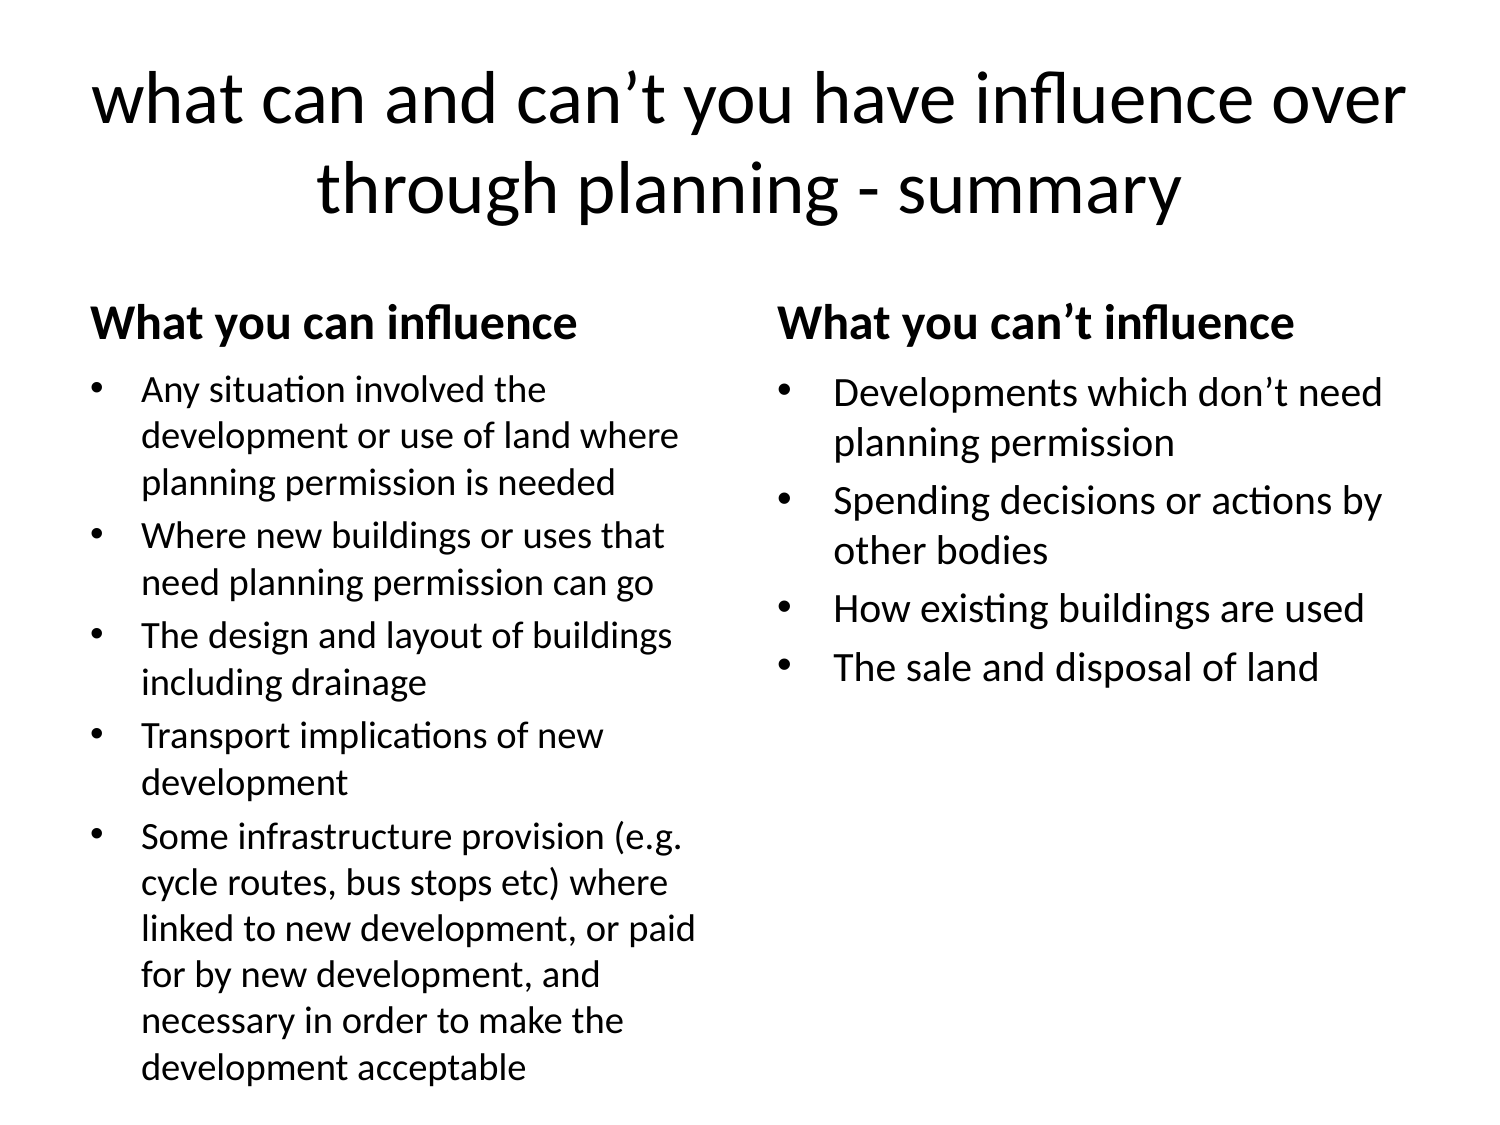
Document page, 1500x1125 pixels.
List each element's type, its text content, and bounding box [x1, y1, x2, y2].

list What you can influence [75, 251, 738, 356]
title what can and can’t you have influence over through planning - summary [75, 45, 1425, 233]
list Developments which don’t need planning permission Spending decisions or actions by other bodies How existing buildings are used The sale and disposal of land [761, 356, 1425, 1005]
list What you can’t influence [761, 251, 1425, 356]
list Any situation involved the development or use of land where planning permission is needed Where new buildings or uses that need planning permission can go The design and layout of buildings including drainage Transport implications of new development Some infrastructure provision (e.g. cycle routes, bus stops etc) where linked to new development, or paid for by new development, and necessary in order to make the development acceptable [75, 356, 738, 1106]
